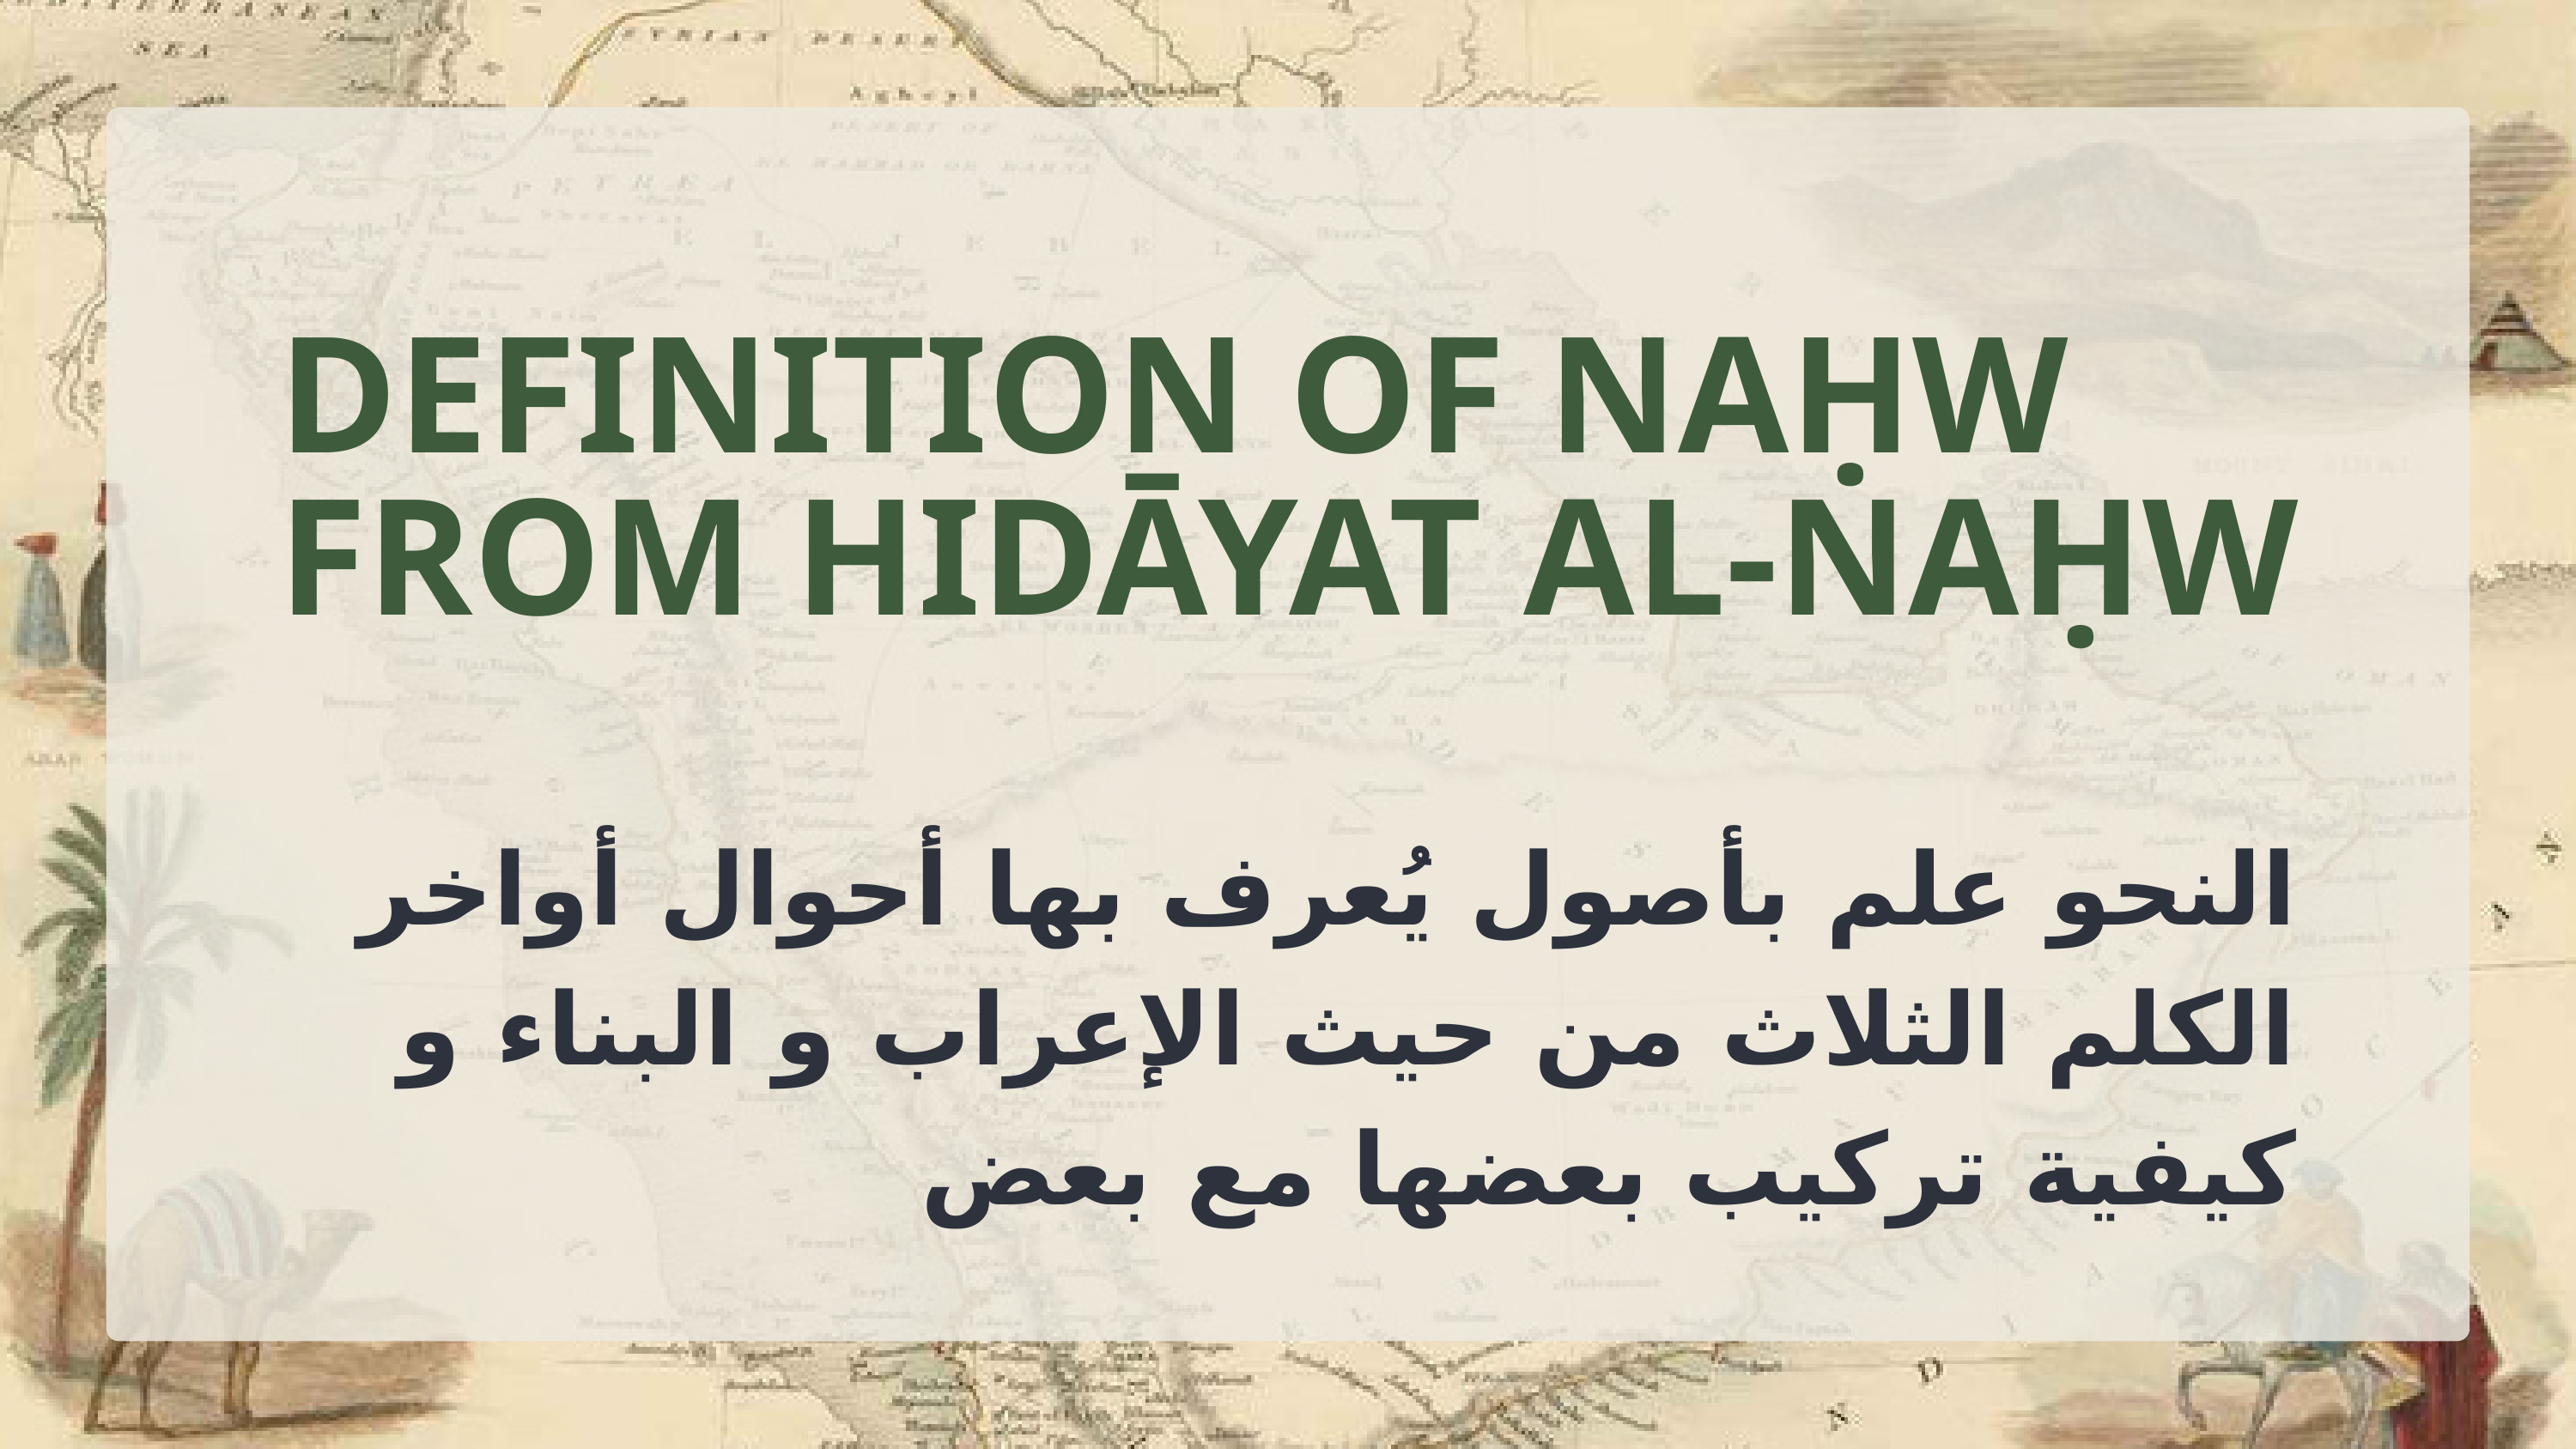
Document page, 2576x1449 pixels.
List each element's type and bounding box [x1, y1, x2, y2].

text_box [106, 106, 2470, 1342]
text_box [0, 0, 2576, 1449]
